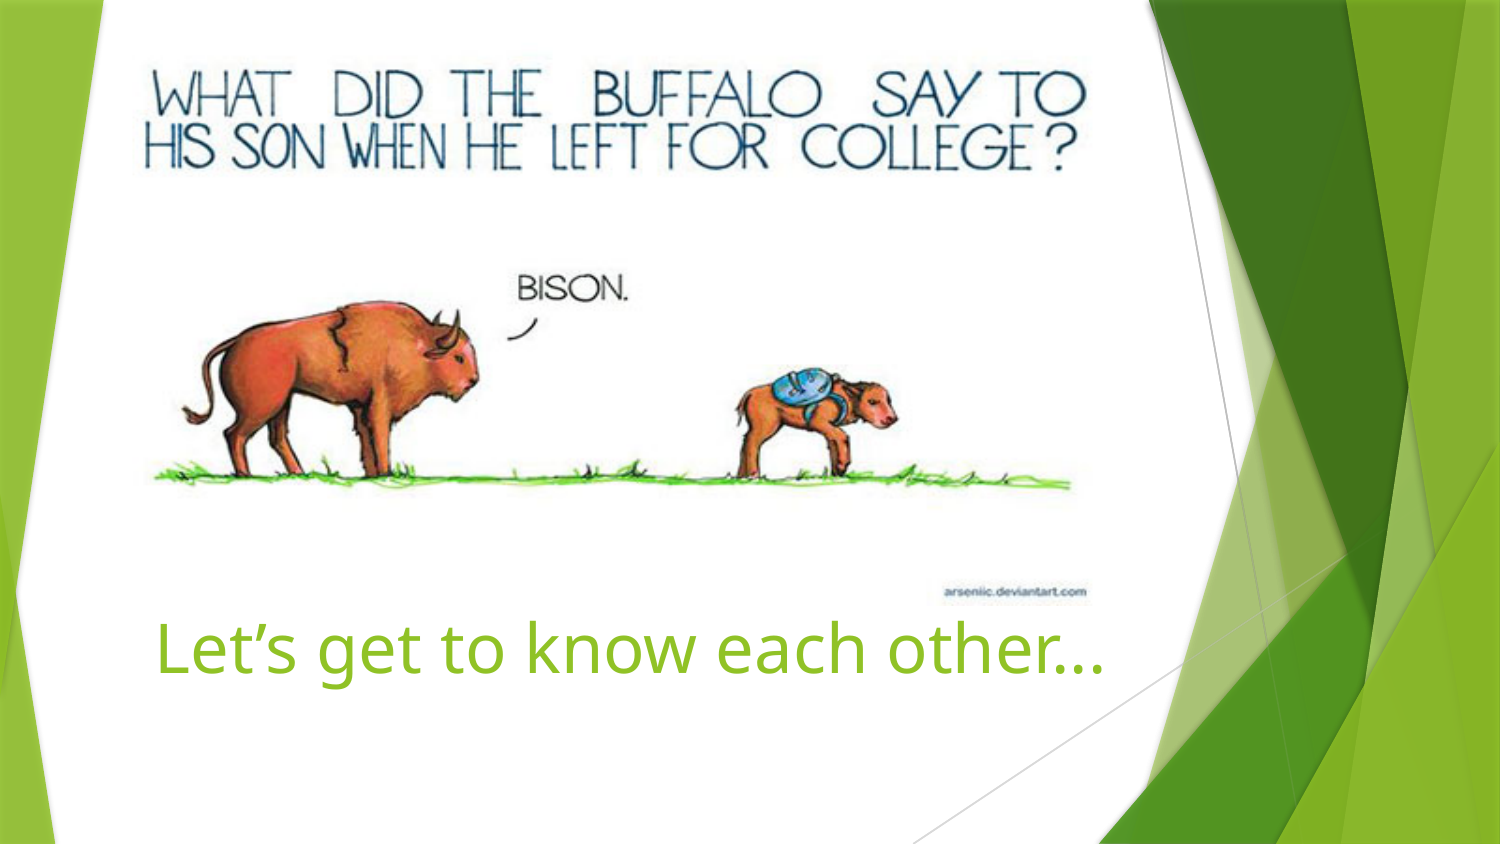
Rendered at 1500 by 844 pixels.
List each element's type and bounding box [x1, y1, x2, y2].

picture [118, 2, 1130, 607]
text_box [0, 0, 1500, 844]
